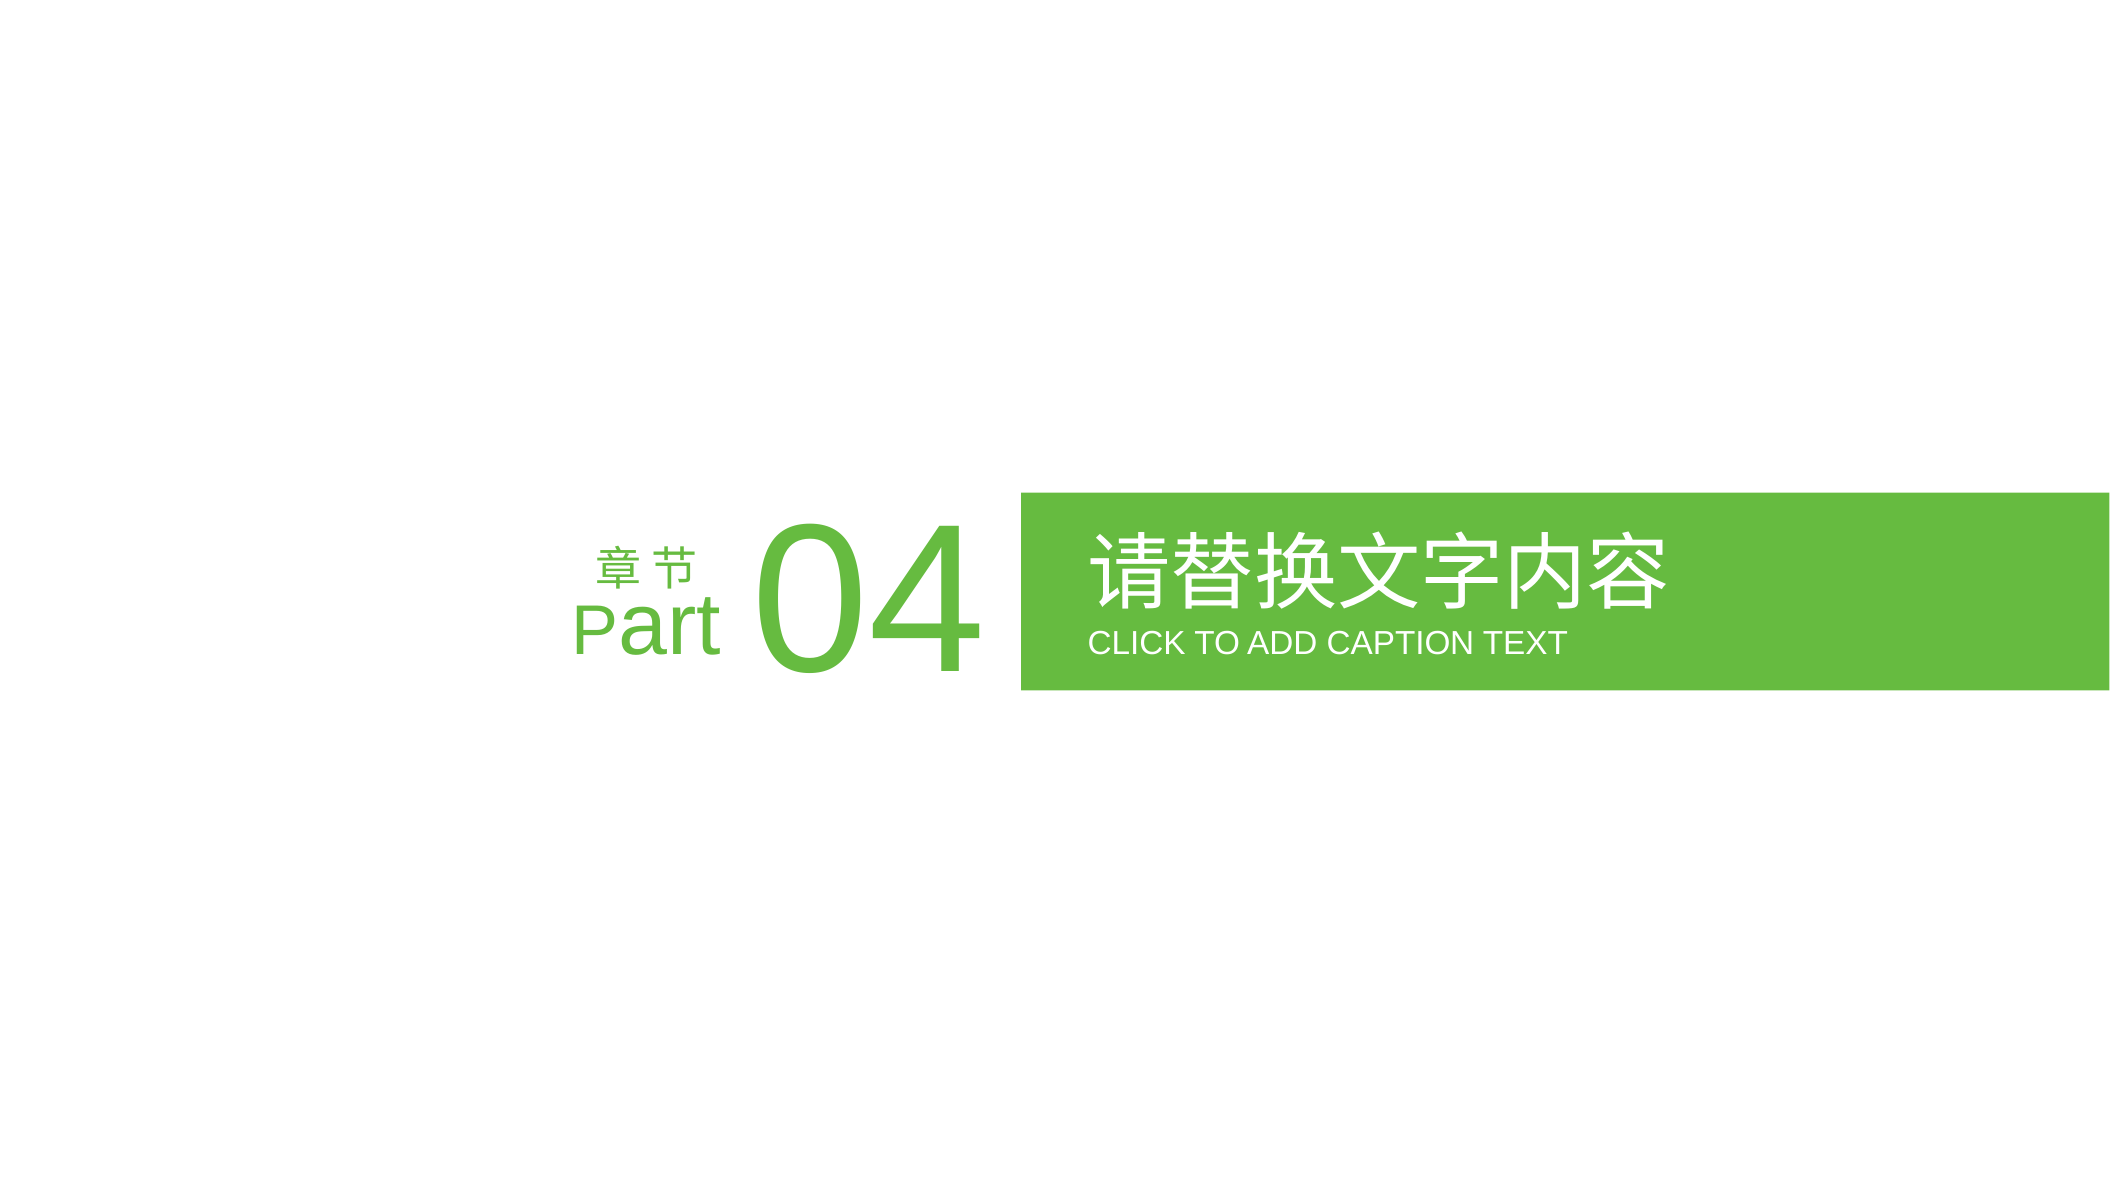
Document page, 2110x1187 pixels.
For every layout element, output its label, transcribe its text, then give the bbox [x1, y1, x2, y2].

text_box 04 [751, 460, 986, 714]
text_box CLICK TO ADD CAPTION TEXT [1087, 625, 1787, 662]
text_box [1021, 492, 2110, 691]
text_box 请替换文字内容 [1087, 530, 1787, 621]
text_box 章 节 [595, 539, 698, 595]
text_box Part [571, 566, 722, 673]
